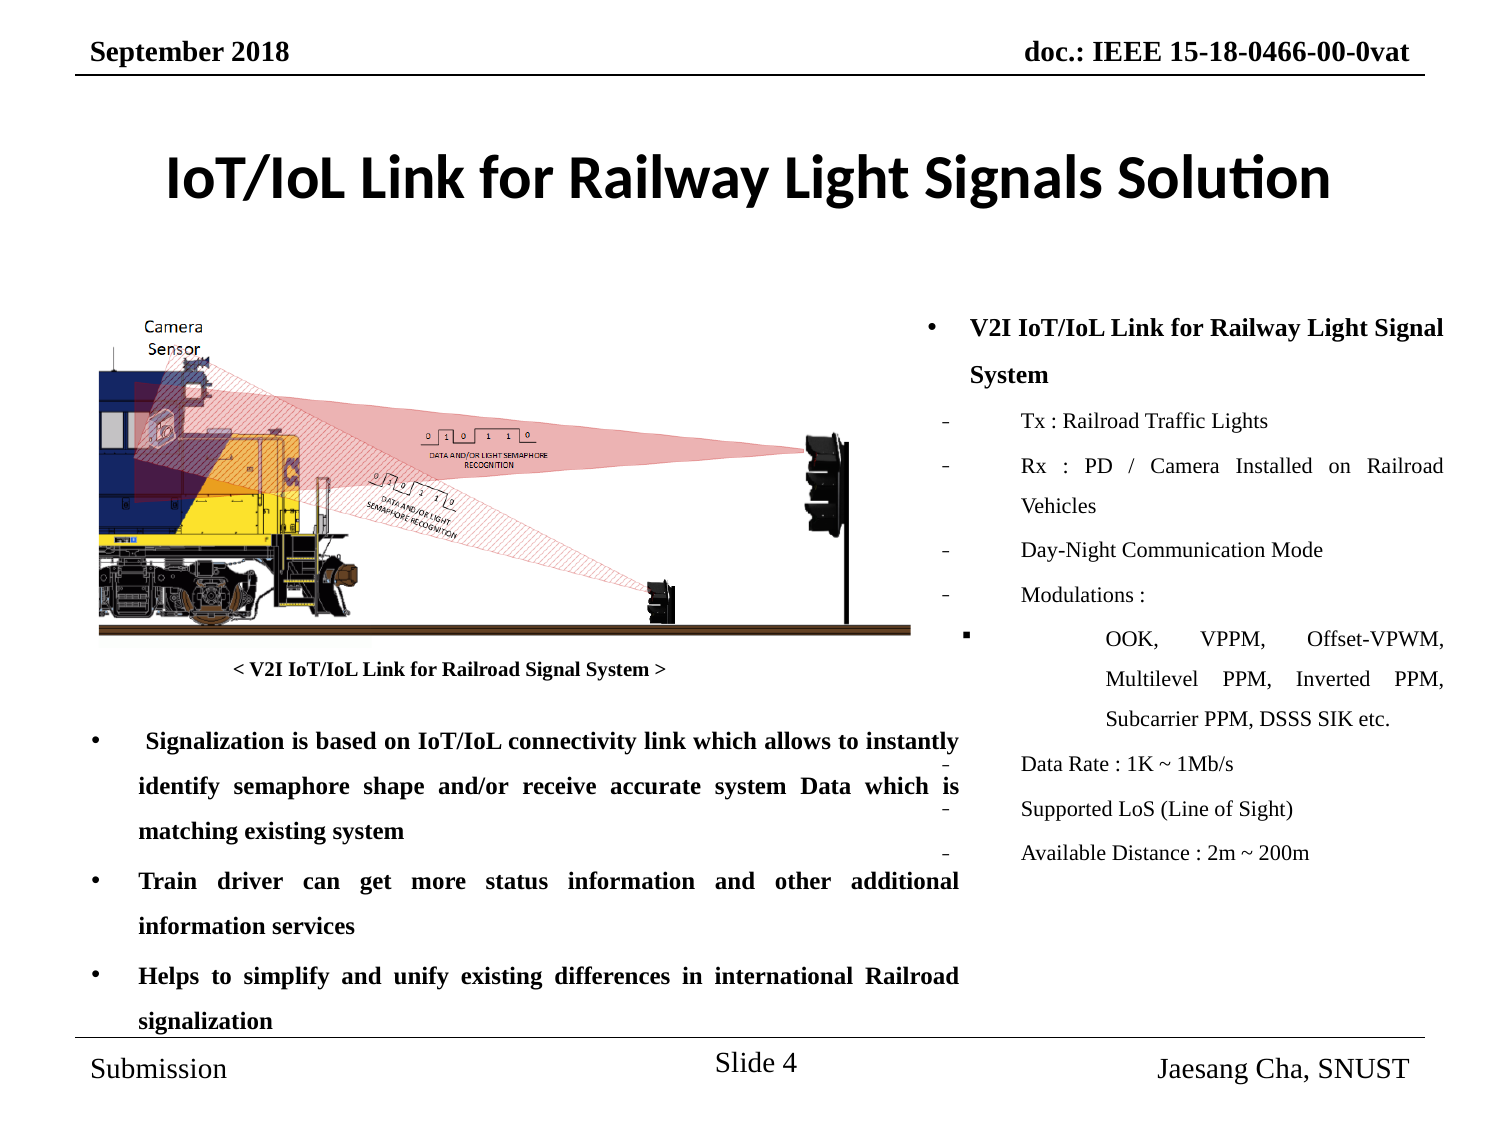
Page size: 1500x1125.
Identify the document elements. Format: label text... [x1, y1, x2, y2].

text_box Slide 4 [700, 1036, 813, 1086]
text_box < V2I IoT/IoL Link for Railroad Signal System > [70, 647, 829, 688]
text_box V2I IoT/IoL Link for Railway Light Signal System Tx : Railroad Traffic Lights Rx : PD / Camera Installed on Railroad Vehicles Day-Night Communication Mode Modulations : OOK, VPPM, Offset-VPWM, Multilevel PPM, Inverted PPM, Subcarrier PPM, DSSS SIK etc. Data Rate : 1K ~ 1Mb/s Supported LoS (Line of Sight) Available Distance : 2m ~ 200m [912, 287, 1460, 888]
text_box Signalization is based on IoT/IoL connectivity link which allows to instantly identify semaphore shape and/or receive accurate system Data which is matching existing system Train driver can get more status information and other additional information services Helps to simplify and unify existing differences in international Railroad signalization [76, 702, 976, 1036]
picture [98, 313, 911, 648]
text_box IoT/IoL Link for Railway Light Signals Solution [0, 116, 1500, 230]
